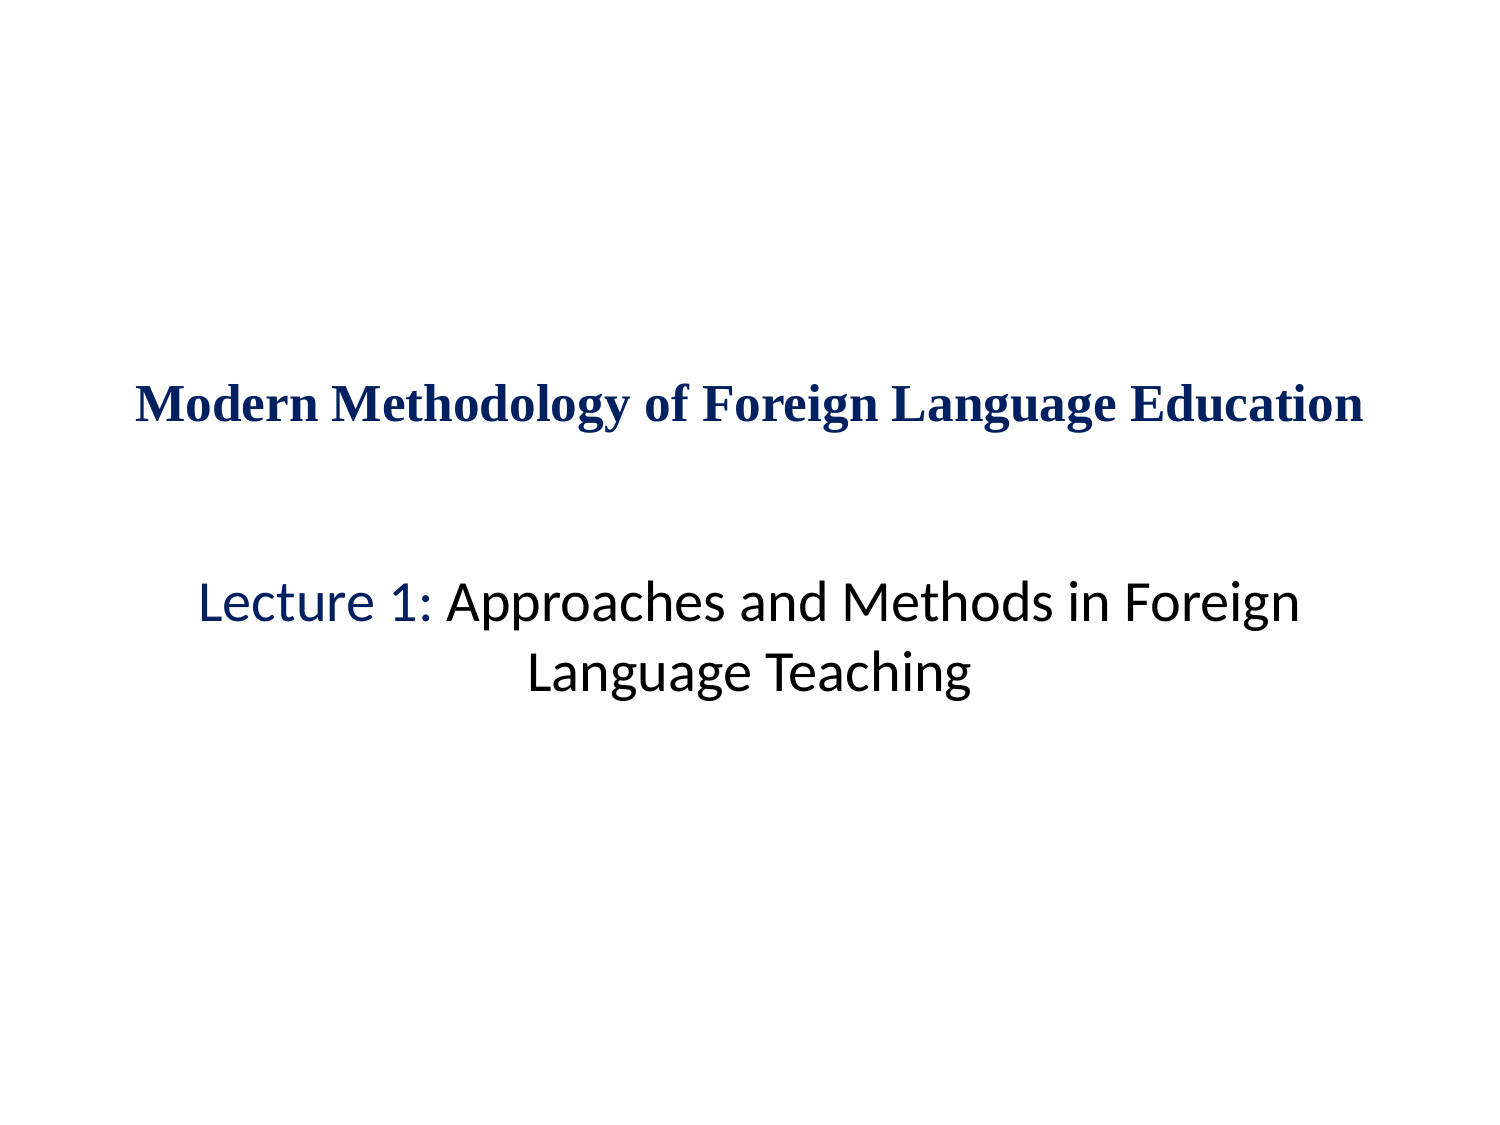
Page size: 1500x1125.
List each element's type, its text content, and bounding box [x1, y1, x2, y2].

title Modern Methodology of Foreign Language Education [112, 349, 1388, 555]
subtitle Lecture 1: Approaches and Methods in Foreign Language Teaching [112, 555, 1388, 843]
